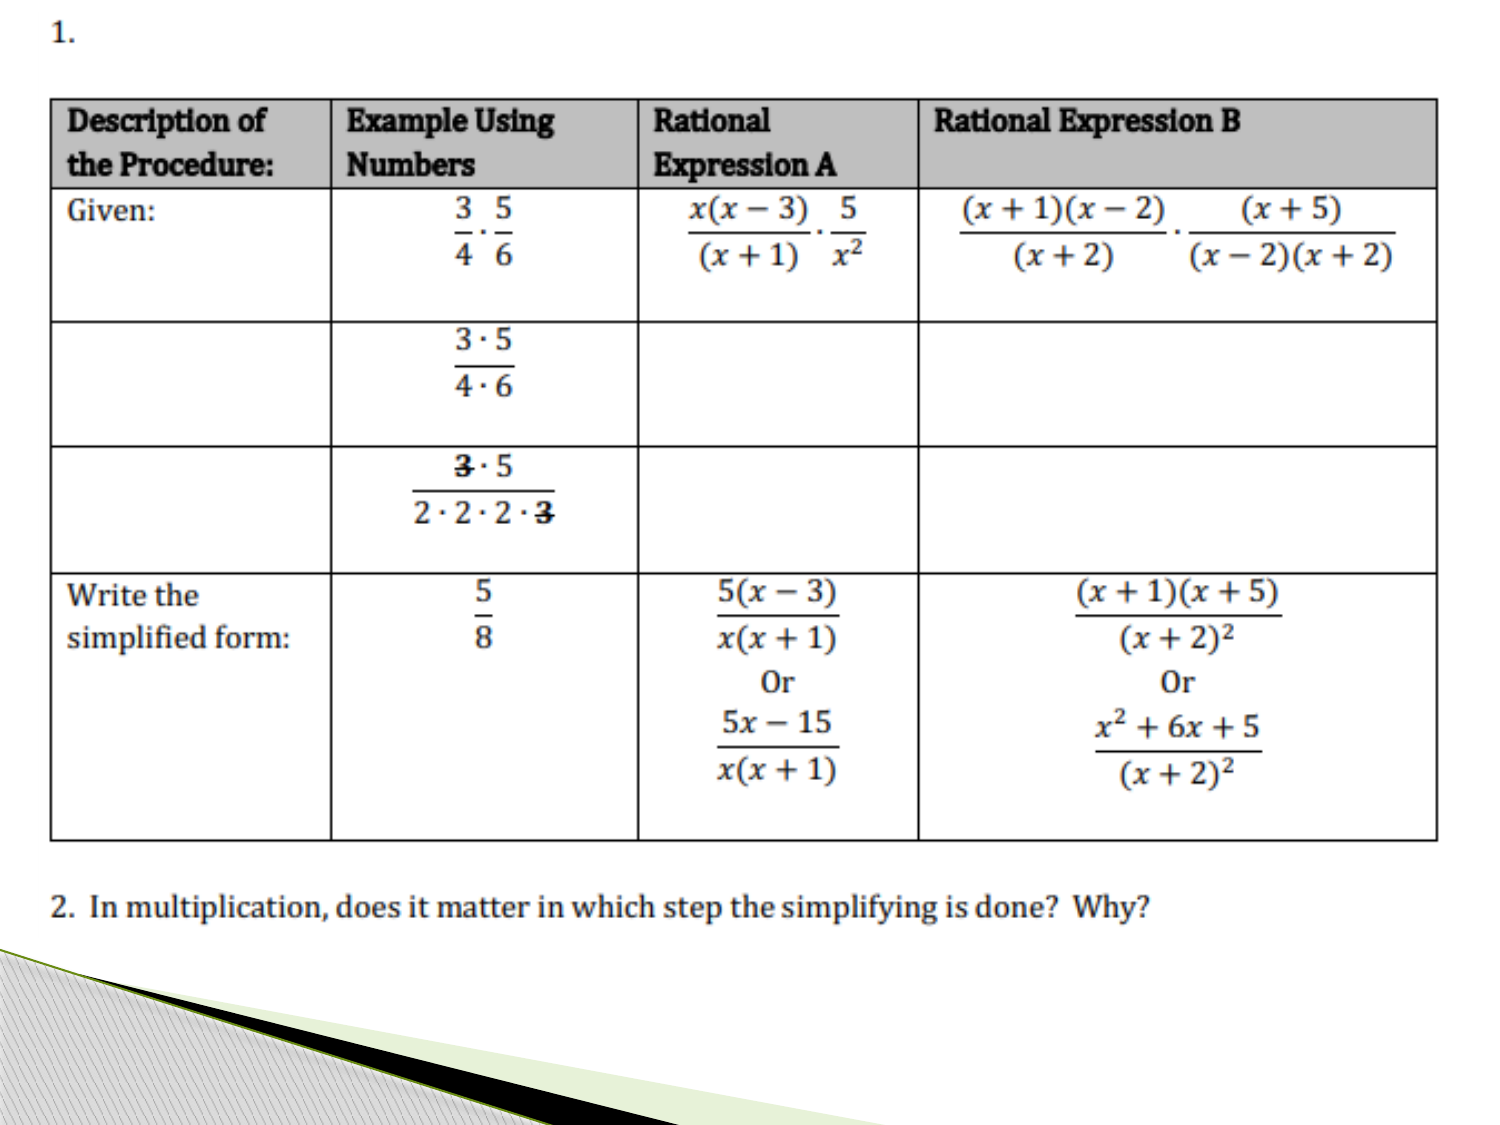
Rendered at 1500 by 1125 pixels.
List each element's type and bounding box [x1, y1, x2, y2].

picture [37, 12, 1452, 938]
